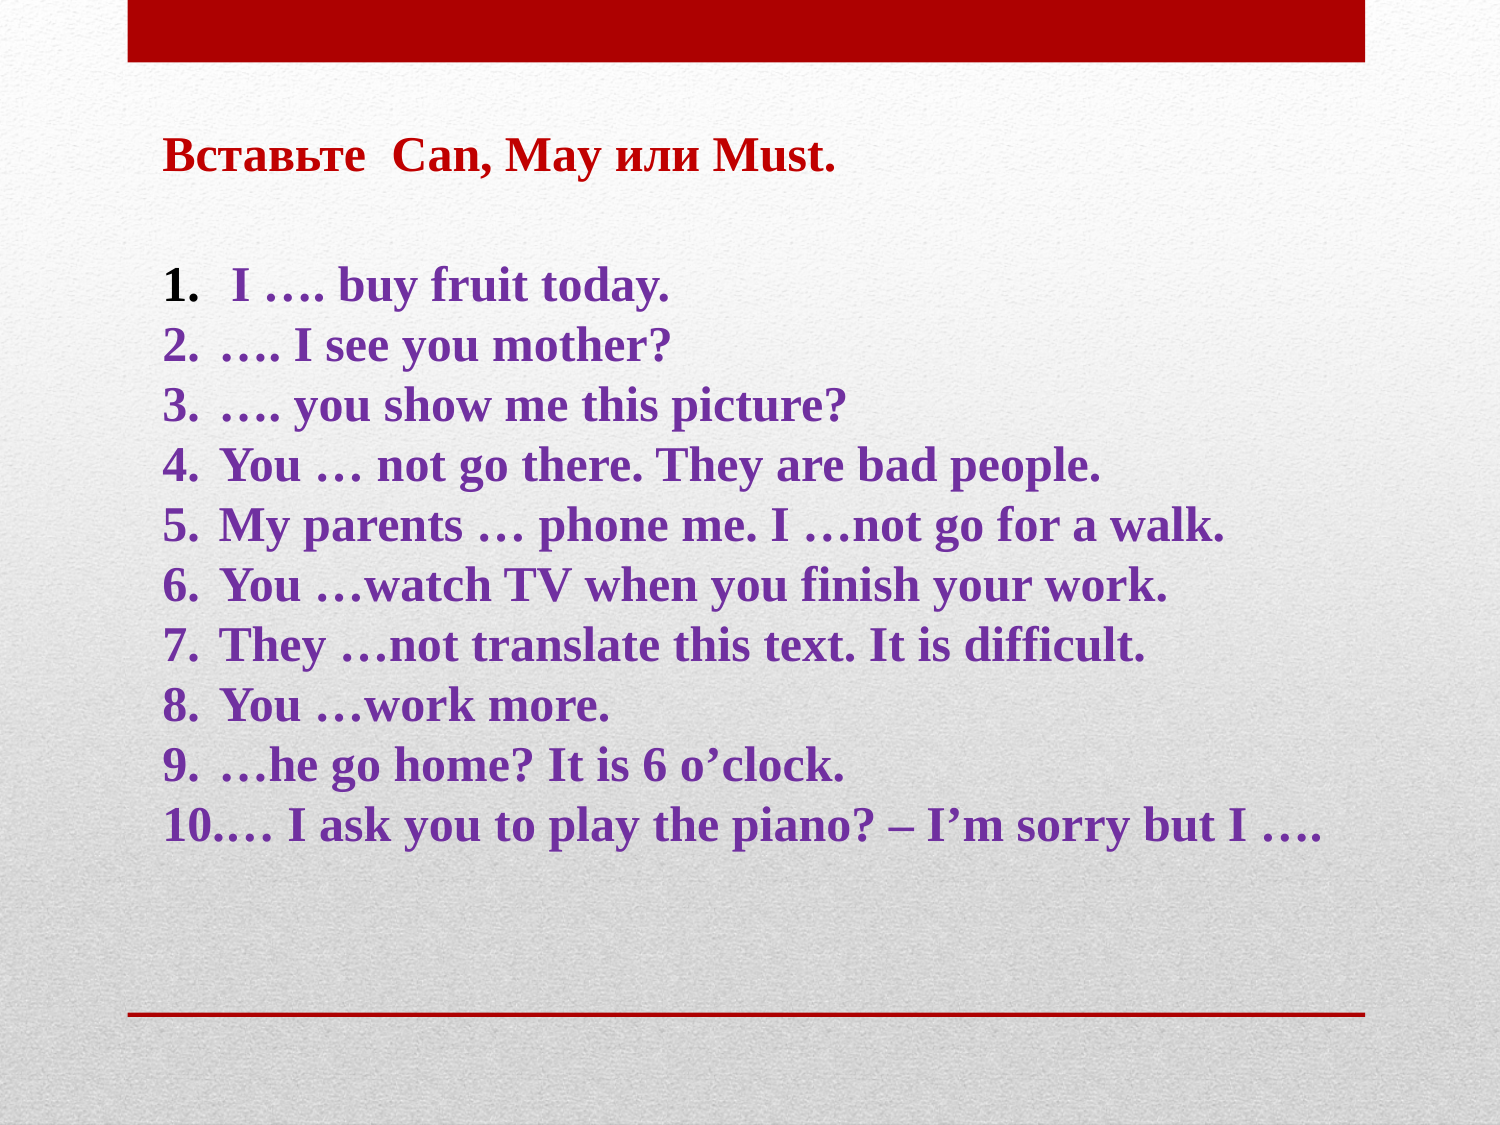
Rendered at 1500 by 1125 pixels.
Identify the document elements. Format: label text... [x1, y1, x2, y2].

text_box Вставьте Can, May или Must. I …. buy fruit today. …. I see you mother? …. you show me this picture? You … not go there. They are bad people. My parents … phone me. I …not go for a walk. You …watch TV when you finish your work. They …not translate this text. It is difficult. You …work more. …he go home? It is 6 o’clock. … I ask you to play the piano? – I’m sorry but I …. [147, 113, 1365, 979]
